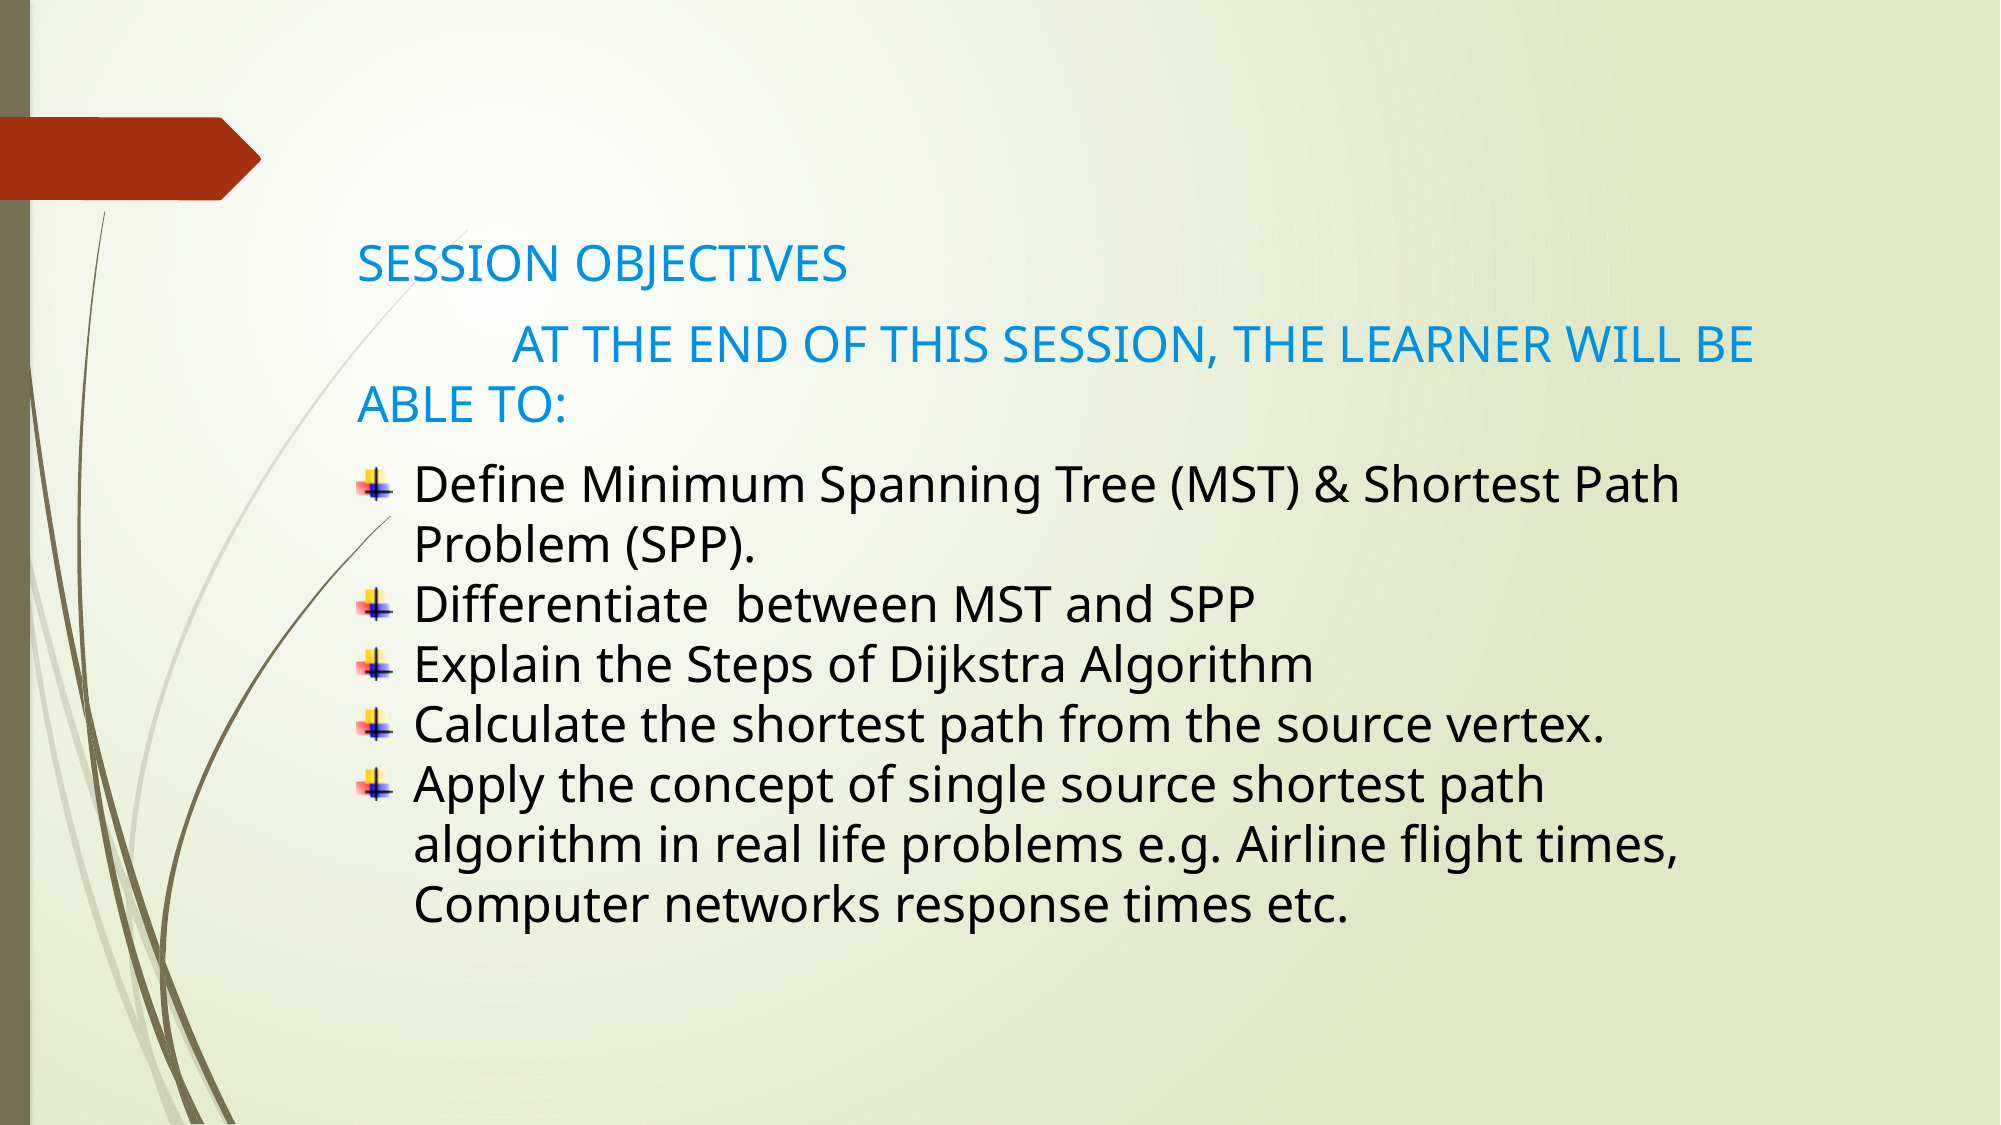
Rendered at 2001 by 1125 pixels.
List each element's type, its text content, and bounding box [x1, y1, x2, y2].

picture [356, 765, 393, 801]
picture [356, 465, 393, 501]
picture [356, 645, 393, 681]
text_box Session Objectives At THE END OF THIS SESSION, THE LEARNER WILL BE ABLE TO: Define Minimum Spanning Tree (MST) & Shortest Path Problem (SPP). Differentiate between MST and SPP Explain the Steps of Dijkstra Algorithm Calculate the shortest path from the source vertex. Apply the concept of single source shortest path algorithm in real life problems e.g. Airline flight times, Computer networks response times etc. [342, 223, 1798, 941]
picture [356, 705, 393, 741]
picture [356, 585, 393, 621]
